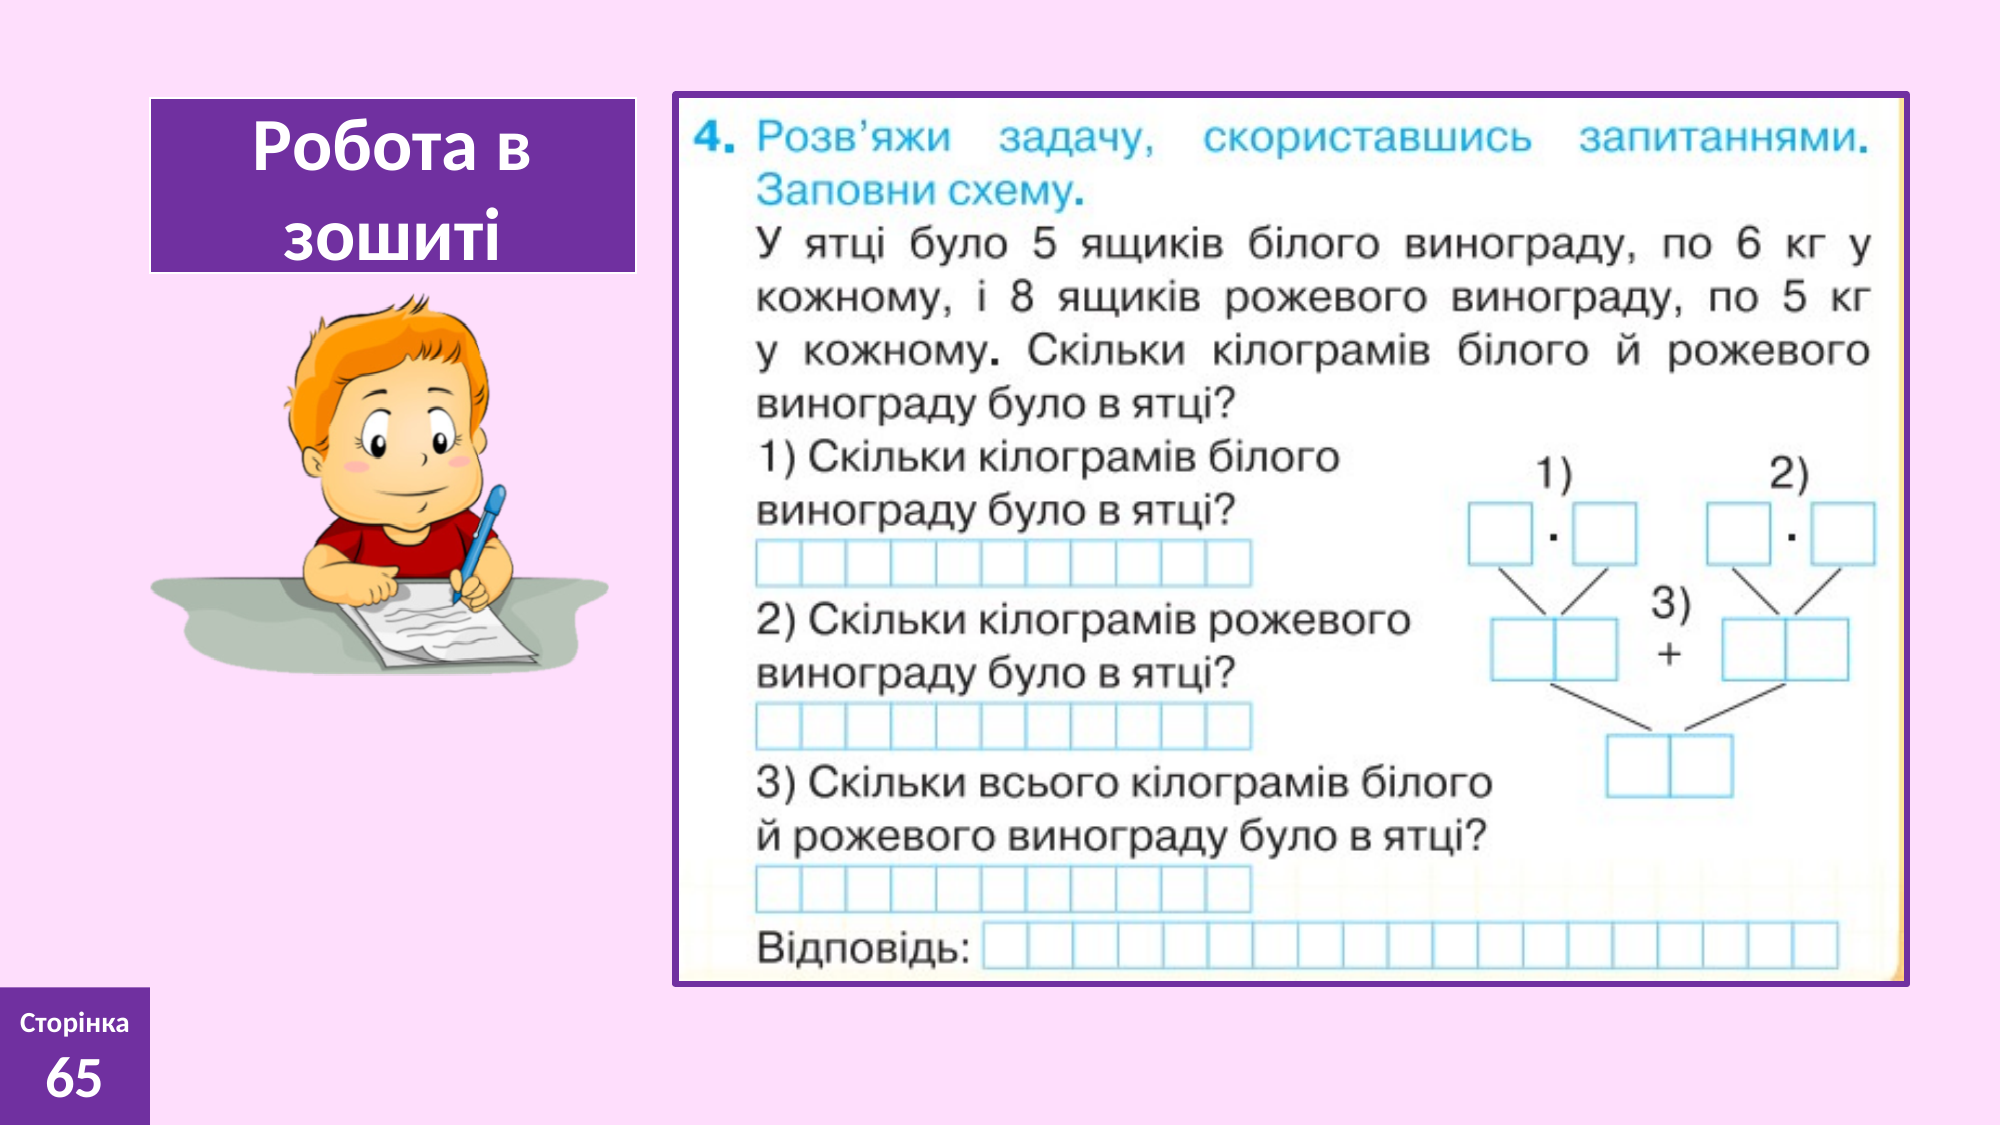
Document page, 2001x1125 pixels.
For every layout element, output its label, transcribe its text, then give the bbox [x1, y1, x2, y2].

text_box Робота в зошиті [149, 97, 637, 274]
picture [678, 97, 1904, 981]
picture [149, 292, 609, 676]
text_box Сторінка 65 [0, 986, 151, 1125]
